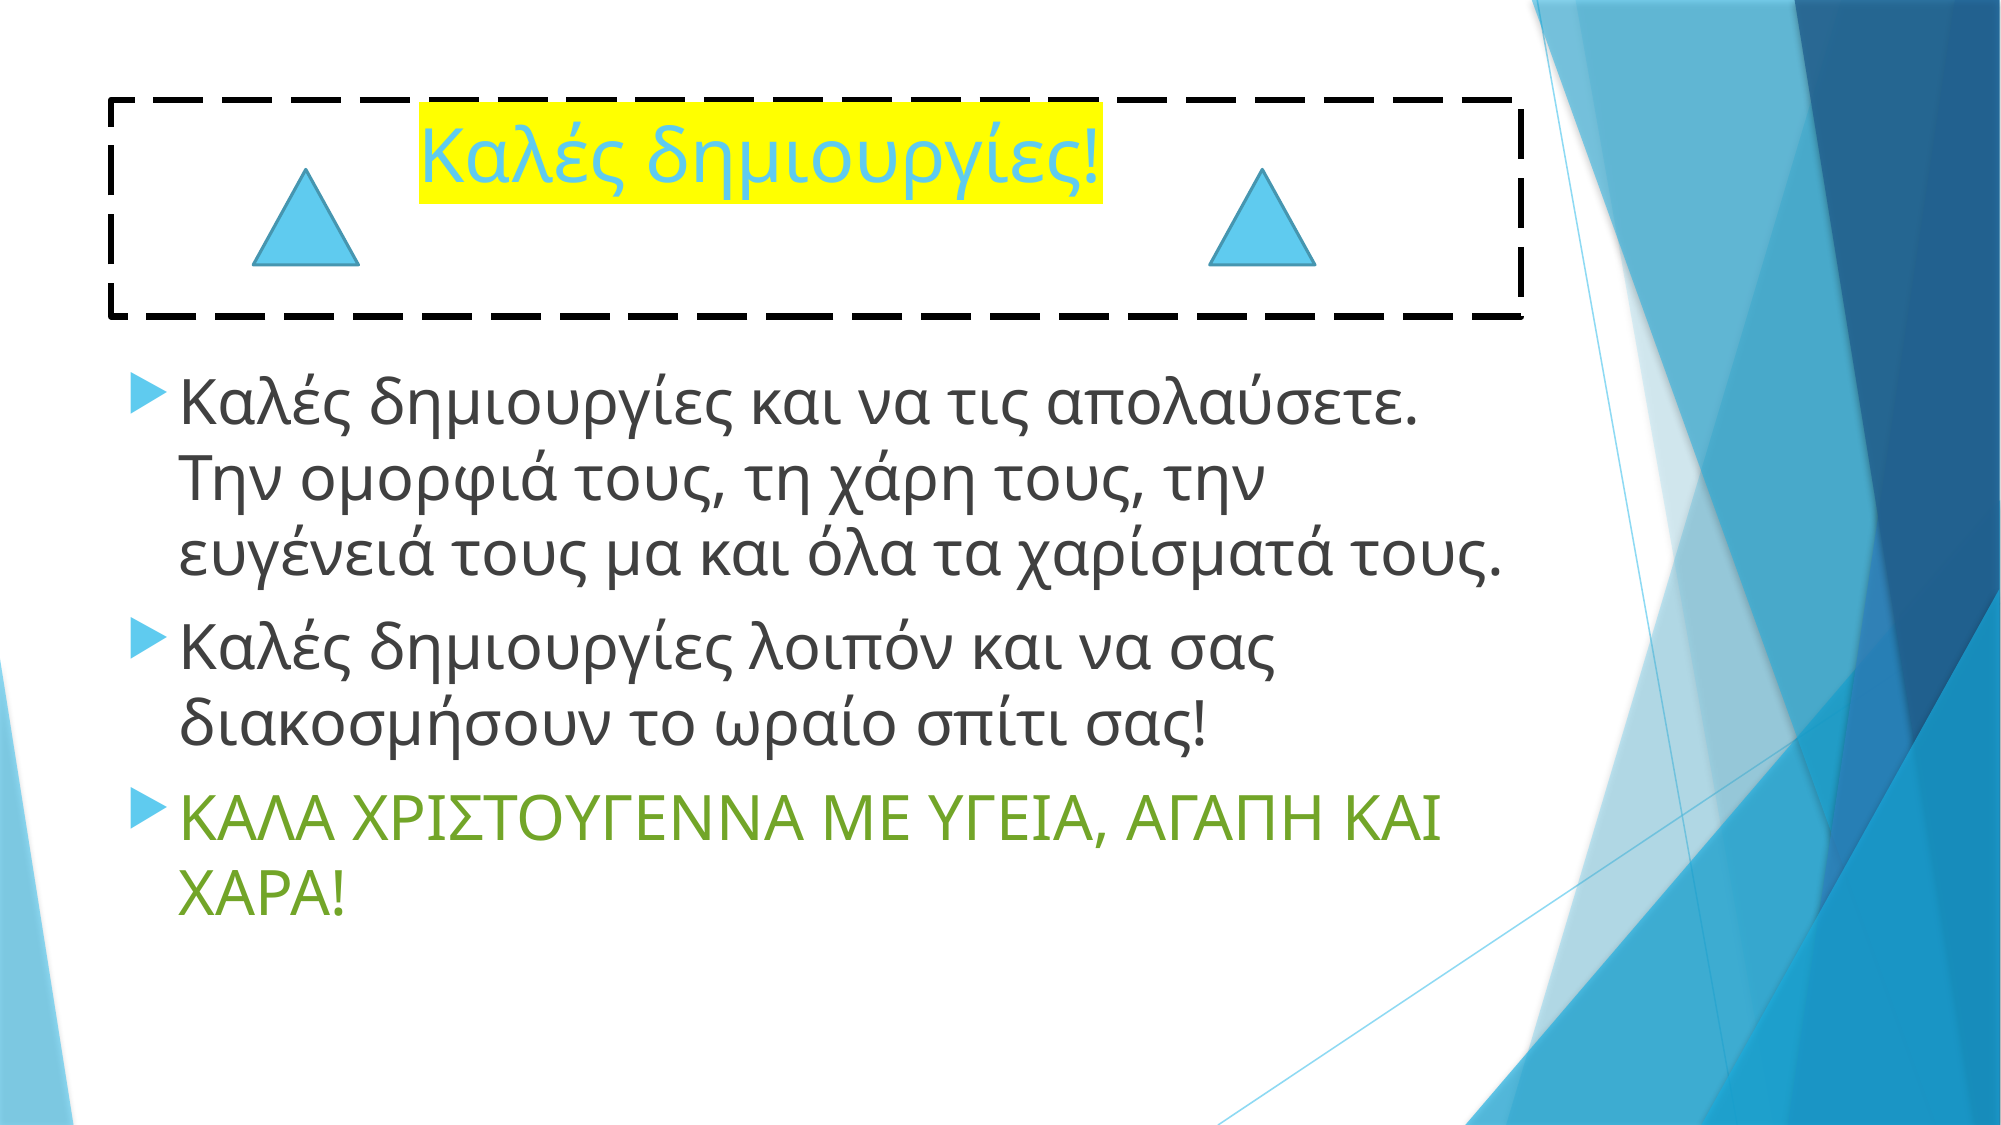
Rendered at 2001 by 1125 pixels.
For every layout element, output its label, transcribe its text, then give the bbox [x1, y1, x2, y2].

title Καλές δημιουργίες! [111, 99, 1522, 317]
list Καλές δημιουργίες και να τις απολαύσετε. Την ομορφιά τους, τη χάρη τους, την ευγένειά τους μα και όλα τα χαρίσματά τους. Καλές δημιουργίες λοιπόν και να σας διακοσμήσουν το ωραίο σπίτι σας! ΚΑΛΑ ΧΡΙΣΤΟΥΓΕΝΝΑ ΜΕ ΥΓΕΙΑ, ΑΓΑΠΗ ΚΑΙ ΧΑΡΑ! [111, 354, 1522, 992]
text_box [251, 167, 360, 267]
text_box [1208, 167, 1317, 267]
